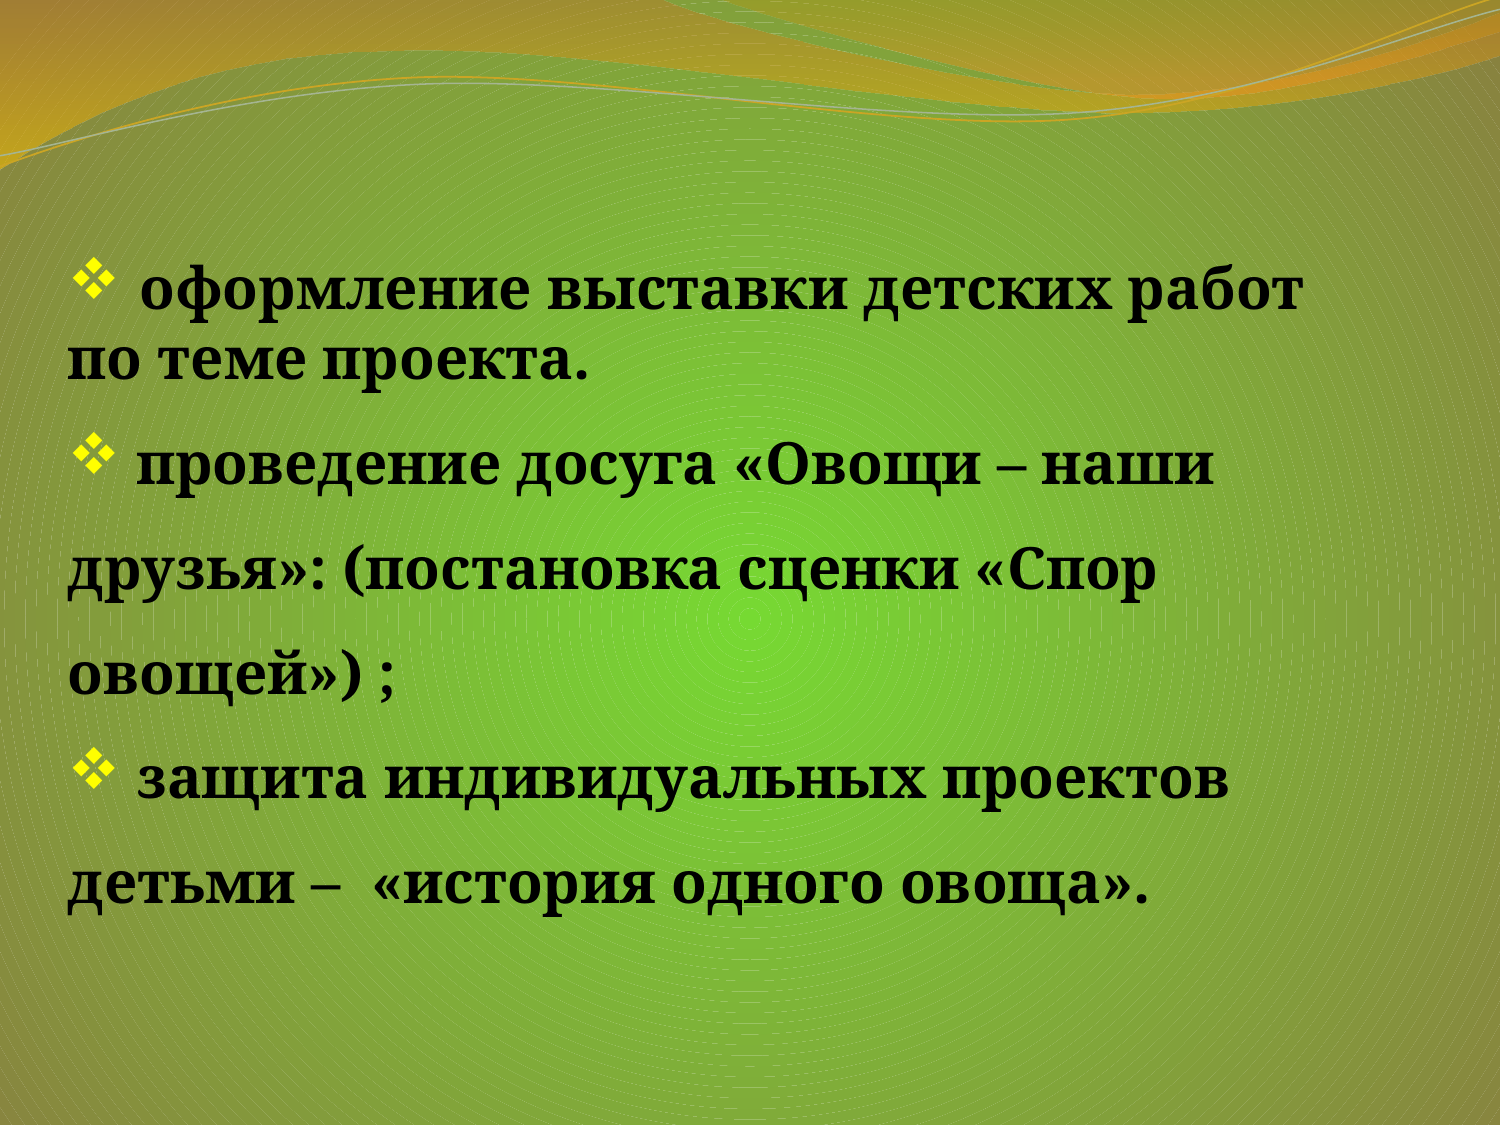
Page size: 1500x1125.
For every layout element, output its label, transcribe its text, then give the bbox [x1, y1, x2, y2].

text_box оформление выставки детских работ по теме проекта. проведение досуга «Овощи – наши друзья»: (постановка сценки «Спор овощей») ; защита индивидуальных проектов детьми – «история одного овоща». [53, 243, 1412, 923]
